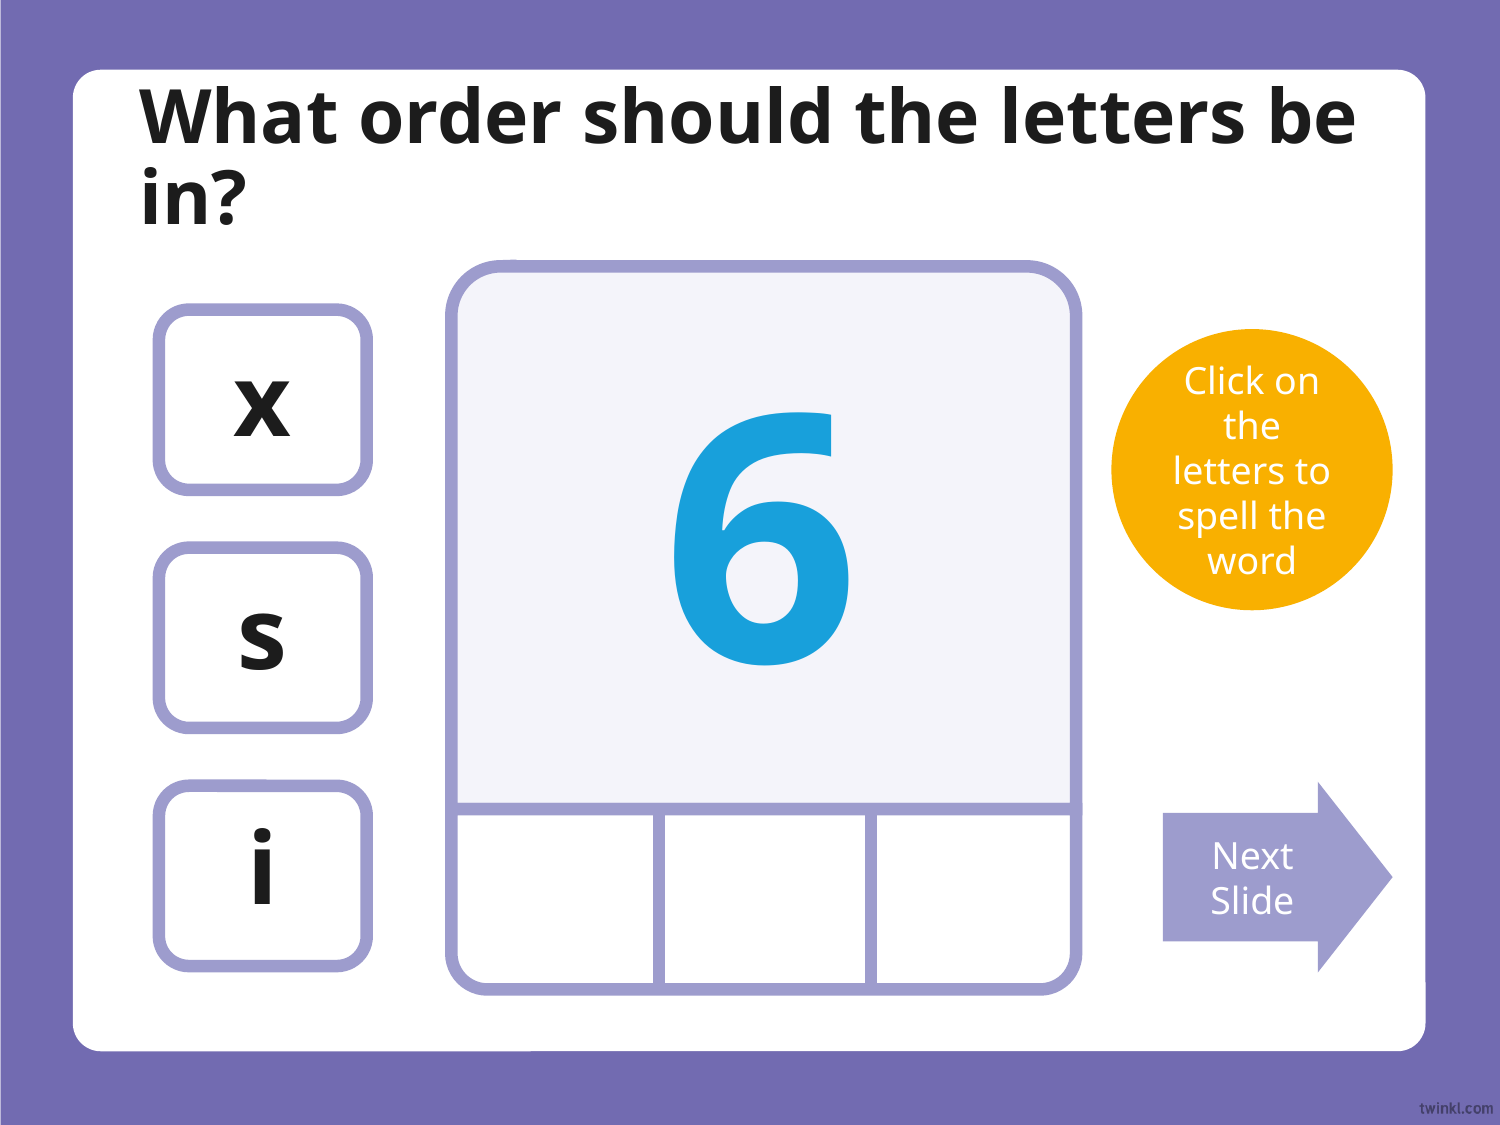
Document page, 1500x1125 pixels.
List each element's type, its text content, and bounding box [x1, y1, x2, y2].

title What order should the letters be in? [73, 76, 1426, 244]
text_box 6 [480, 309, 1044, 740]
text_box [450, 808, 1078, 991]
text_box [158, 309, 367, 490]
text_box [158, 547, 367, 728]
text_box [158, 785, 367, 967]
text_box Next Slide [1161, 778, 1394, 976]
text_box [450, 265, 1078, 808]
picture [0, 0, 1500, 1125]
text_box Click on the letters to spell the word [1110, 328, 1394, 612]
